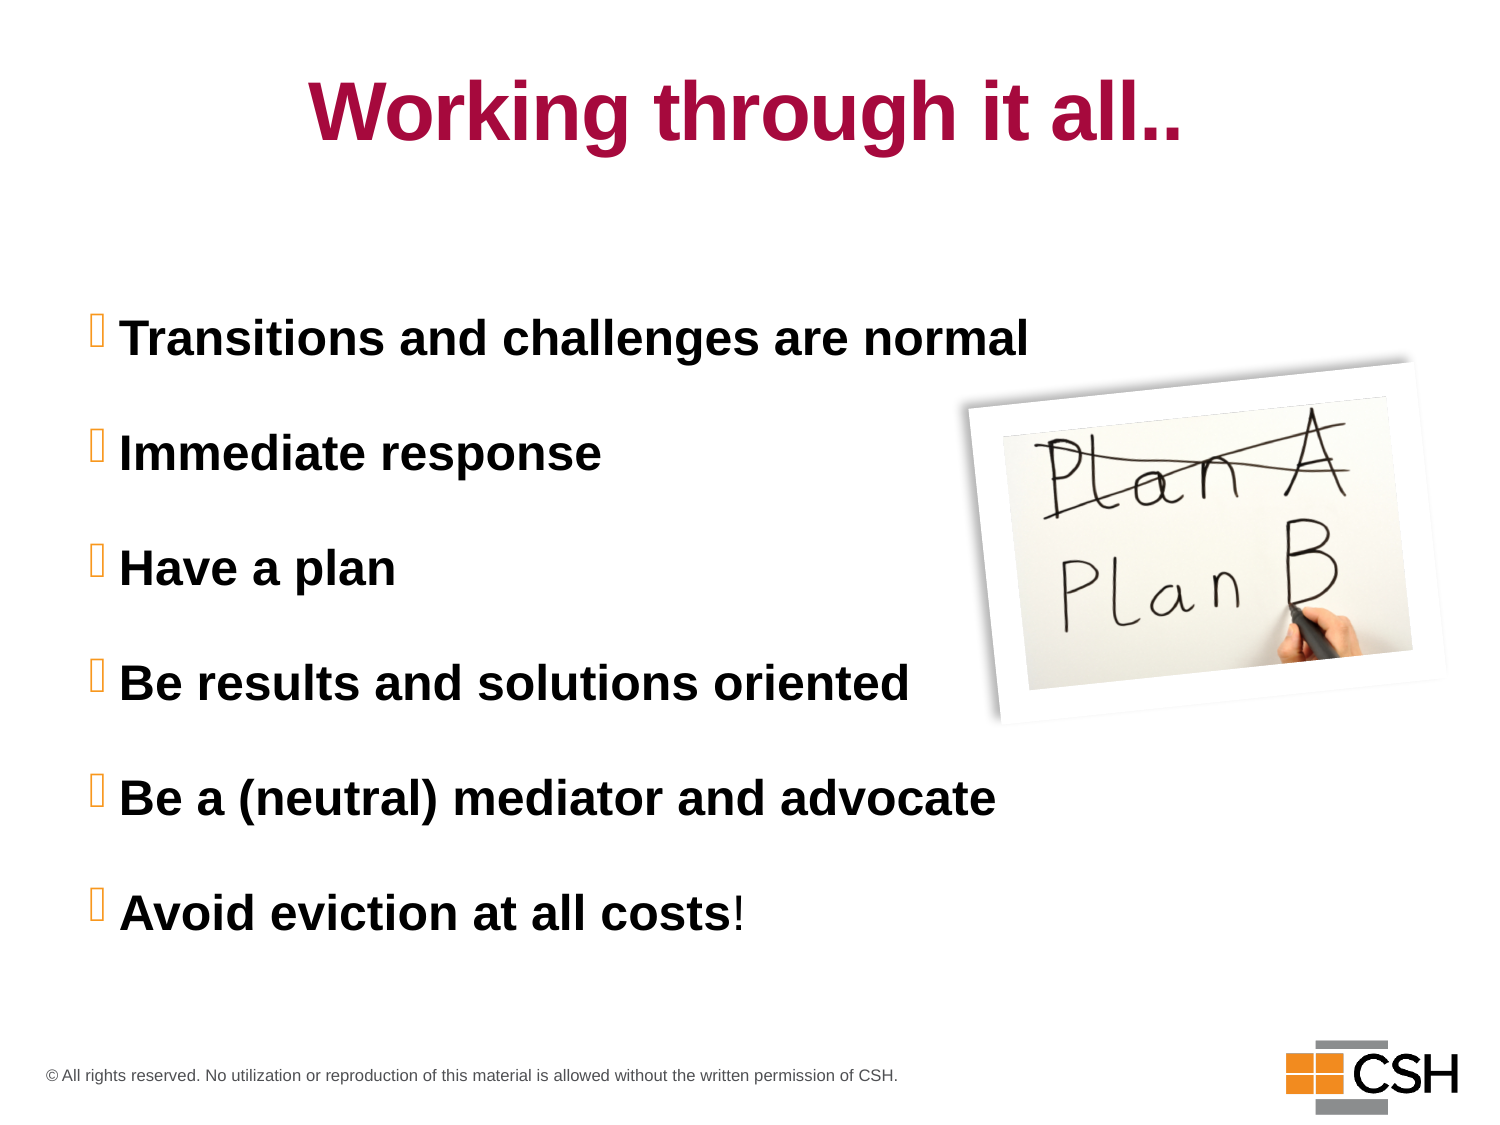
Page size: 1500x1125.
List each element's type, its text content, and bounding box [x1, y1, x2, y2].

picture [1276, 1030, 1464, 1125]
footer © All rights reserved. No utilization or reproduction of this material is allowed without the written permission of CSH. [31, 1044, 1250, 1105]
title Working through it all.. [150, 55, 1344, 171]
list Transitions and challenges are normal Immediate response Have a plan Be results and solutions oriented Be a (neutral) mediator and advocate Avoid eviction at all costs! [74, 213, 1268, 1002]
picture [1003, 397, 1412, 690]
